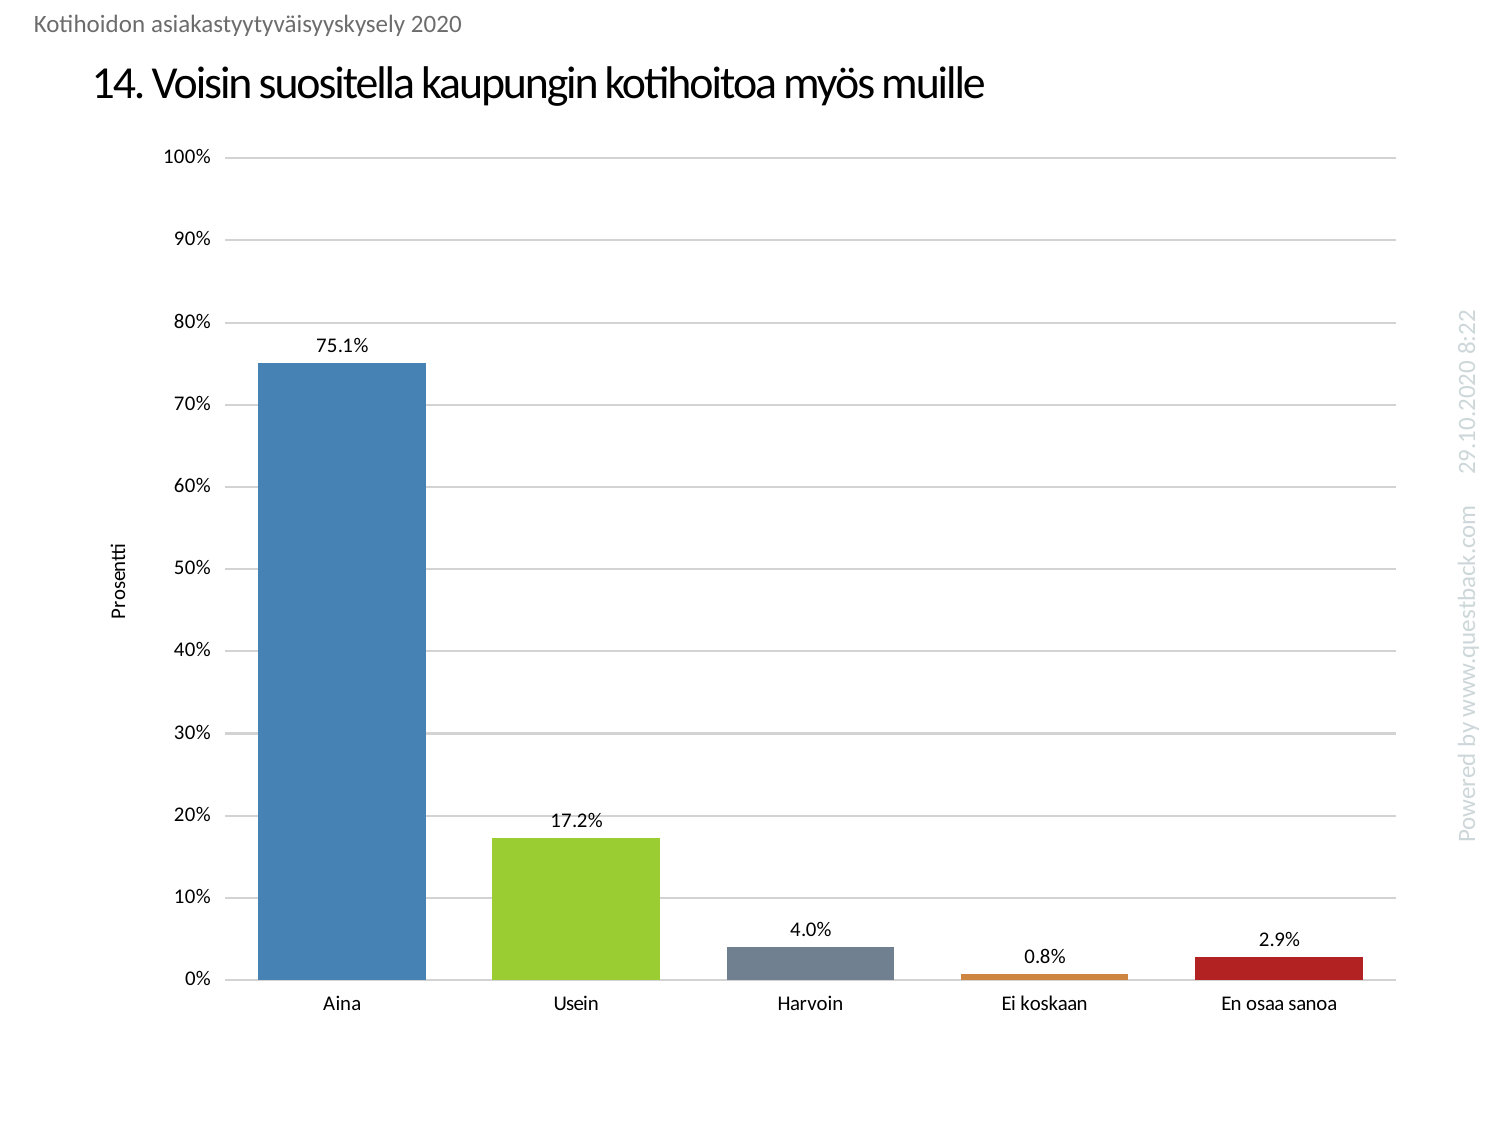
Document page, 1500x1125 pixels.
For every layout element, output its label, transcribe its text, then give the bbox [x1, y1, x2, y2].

chart [76, 129, 1424, 1034]
title 14. Voisin suositella kaupungin kotihoitoa myös muille [76, 38, 1424, 125]
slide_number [1435, 90, 1496, 490]
list Kotihoidon asiakastyytyväisyyskysely 2020 [0, 0, 1500, 38]
footer Powered by www.questback.com [1435, 490, 1496, 929]
